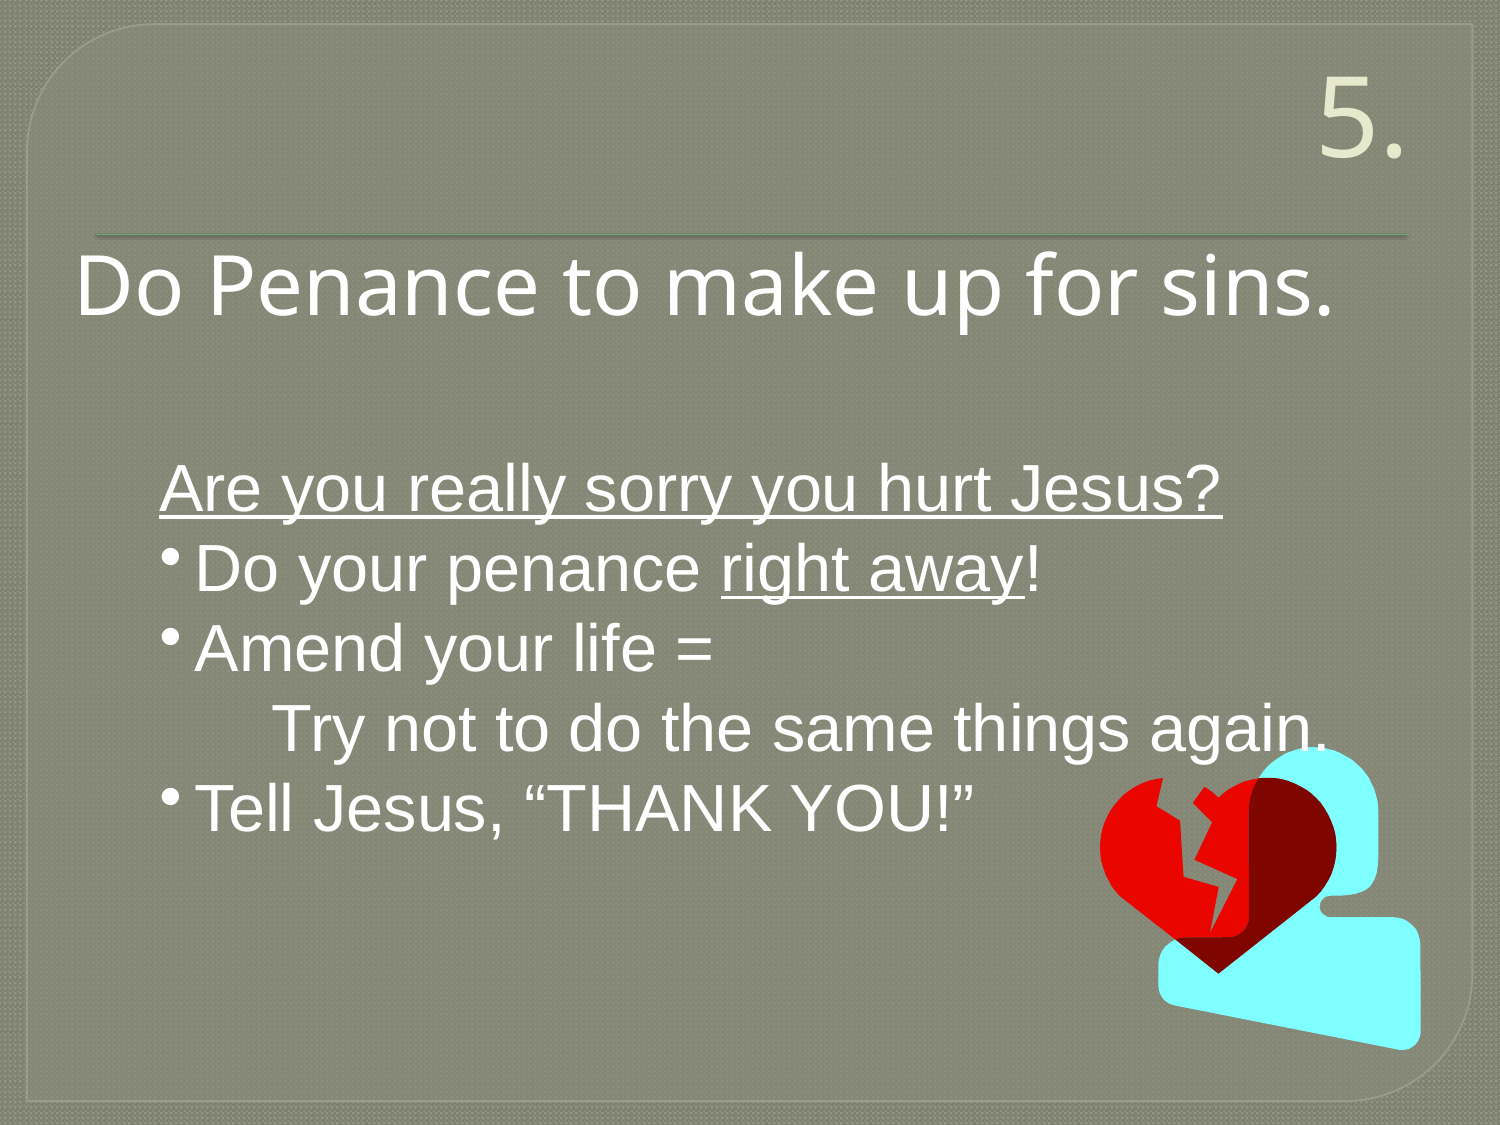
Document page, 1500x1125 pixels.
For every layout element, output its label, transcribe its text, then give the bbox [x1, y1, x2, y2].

title 5. [237, 0, 1425, 188]
list Do Penance to make up for sins. [37, 224, 1475, 363]
text_box Are you really sorry you hurt Jesus? Do your penance right away! Amend your life = Try not to do the same things again. Tell Jesus, “THANK YOU!” [144, 437, 1347, 853]
picture [1099, 746, 1421, 1051]
